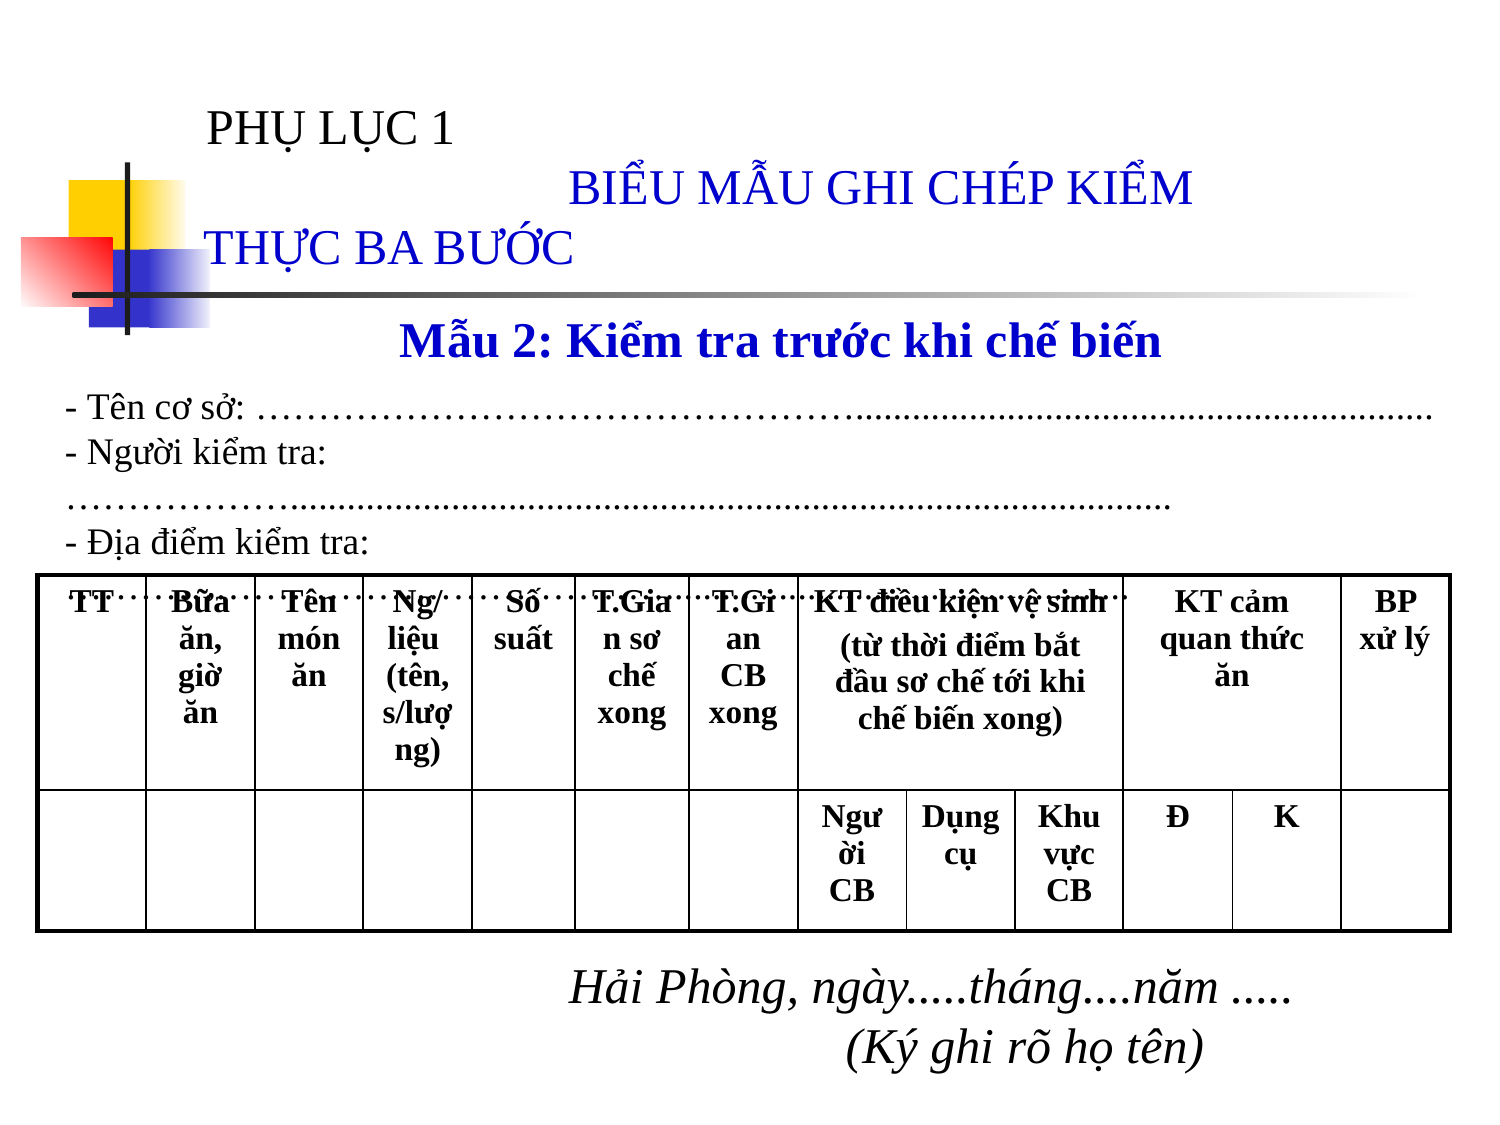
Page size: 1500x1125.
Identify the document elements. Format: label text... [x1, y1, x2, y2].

table_header T.Gian CB xong [690, 615, 797, 789]
table_header Ng/liệu (tên, s/lượng) [364, 615, 471, 789]
text_box - Tên cơ sở: …………………………………………............................................................. - Người kiểm tra: ………………............................................................................................. - Địa điểm kiểm tra:…………………………………………................................................. [50, 374, 1450, 615]
table_cell [473, 791, 574, 929]
table_header Tên món ăn [256, 615, 362, 789]
table_cell [1342, 791, 1448, 929]
table_cell [147, 791, 254, 929]
table_cell [364, 791, 471, 929]
table_header Số suất [473, 615, 574, 789]
table_header TT [40, 577, 145, 789]
table_header KT điều kiện vệ sinh (từ thời điểm bắt đầu sơ chế tới khi chế biến xong) [799, 615, 1122, 789]
table_cell [40, 791, 145, 929]
text_box Mẫu 2: Kiểm tra trước khi chế biến [237, 299, 1325, 374]
text_box PHỤ LỤC 1 BIỂU MẪU GHI CHÉP KIỂM THỰC BA BƯỚC [187, 87, 1238, 328]
table_cell Người CB [799, 791, 906, 929]
table_cell [576, 791, 688, 929]
table_cell Khu vực CB [1016, 791, 1122, 929]
table_cell [690, 791, 797, 929]
table_header BP xử lý [1342, 615, 1448, 789]
table_cell Đ [1124, 791, 1232, 929]
table_header T.Gian sơ chế xong [576, 615, 688, 789]
table_cell K [1233, 791, 1340, 929]
table_header KT cảm quan thức ăn [1124, 615, 1340, 789]
table_cell Dụng cụ [907, 791, 1014, 929]
table_cell [256, 791, 362, 929]
table_header Bữa ăn, giờ ăn [147, 615, 254, 789]
text_box Hải Phòng, ngày.....tháng....năm ..... (Ký ghi rõ họ tên) [549, 945, 1450, 1081]
